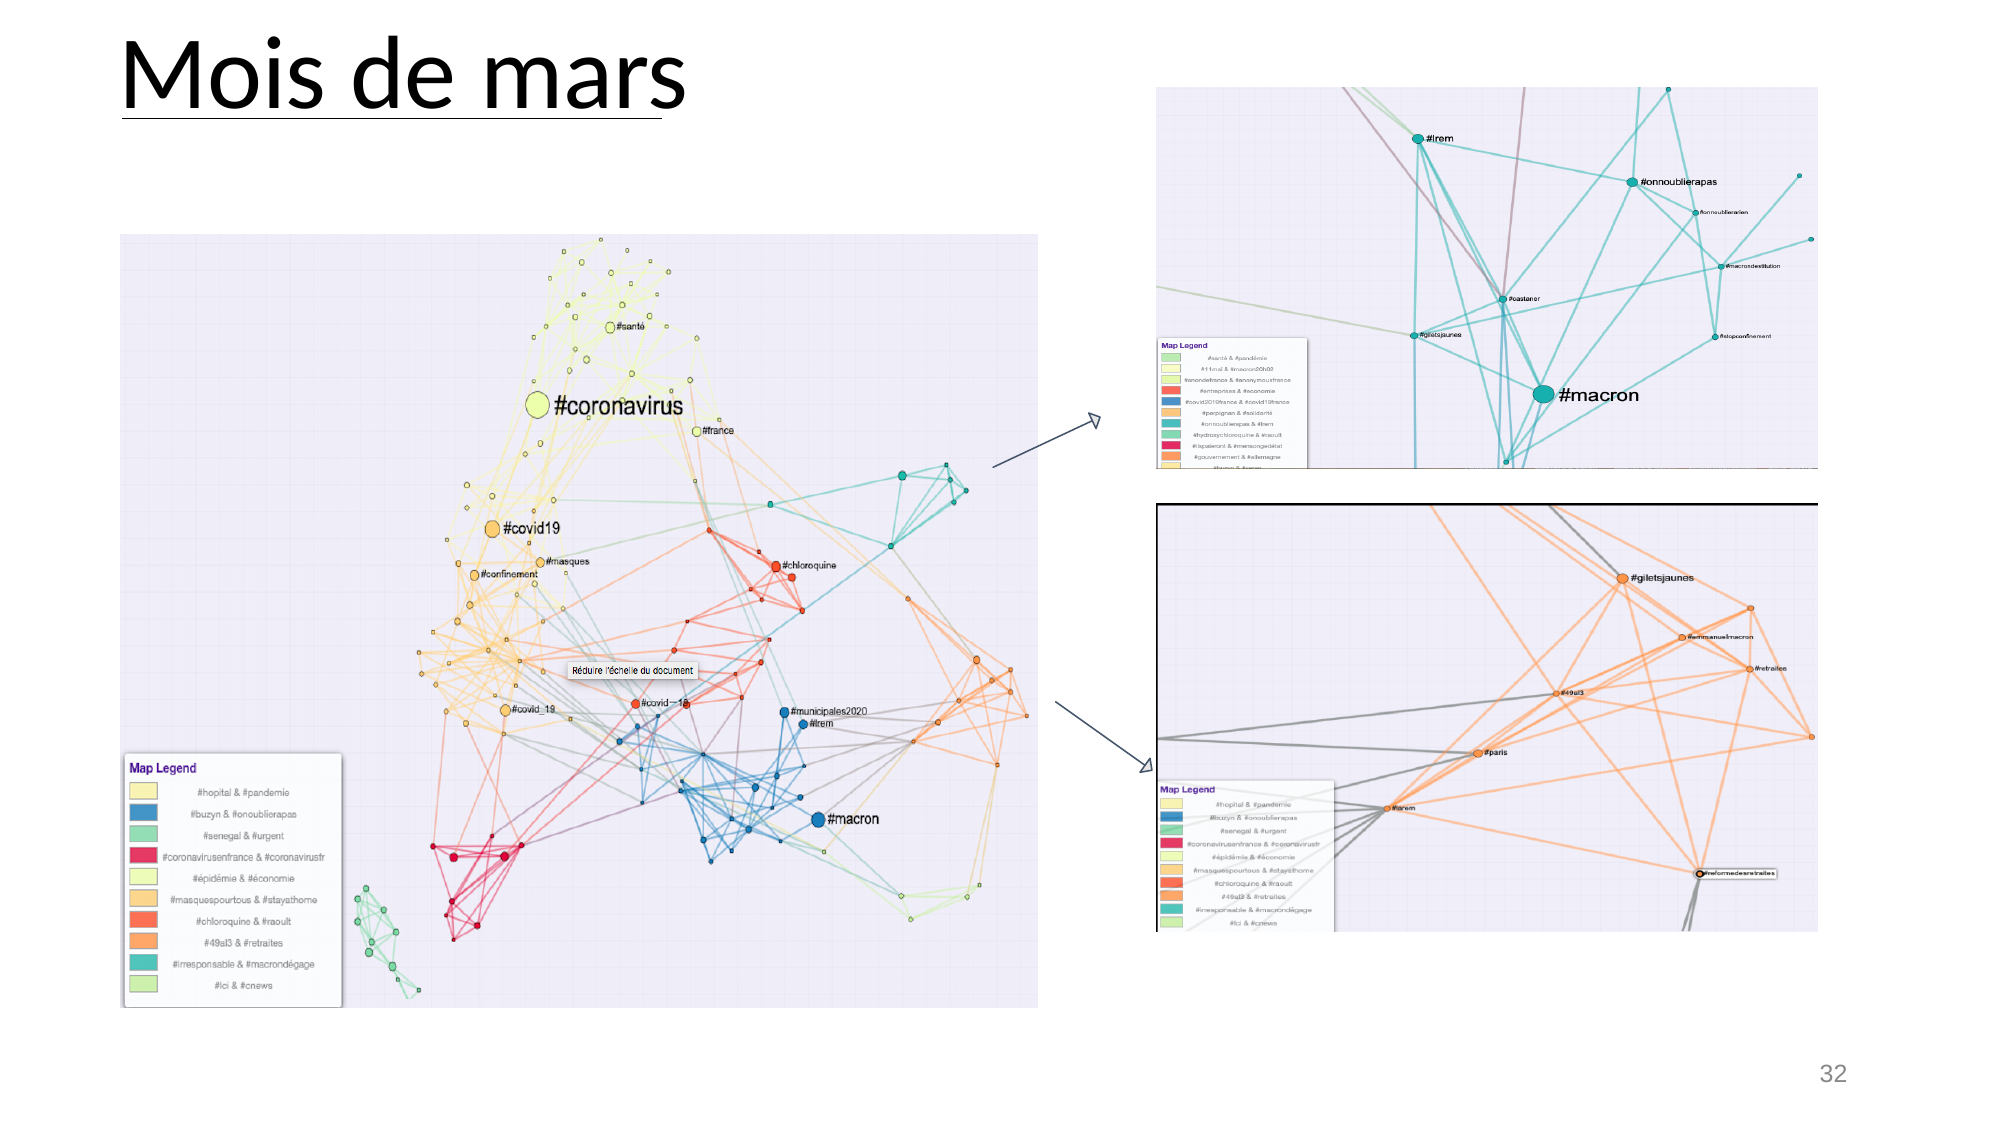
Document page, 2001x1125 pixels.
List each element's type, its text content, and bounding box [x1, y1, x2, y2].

picture [1156, 503, 1818, 932]
picture [1156, 87, 1818, 469]
slide_number ‹#› [1412, 1042, 1863, 1103]
picture [120, 234, 1039, 1008]
title Mois de mars [103, 0, 1829, 184]
text_box [1055, 701, 1151, 773]
text_box [1042, 412, 1101, 445]
